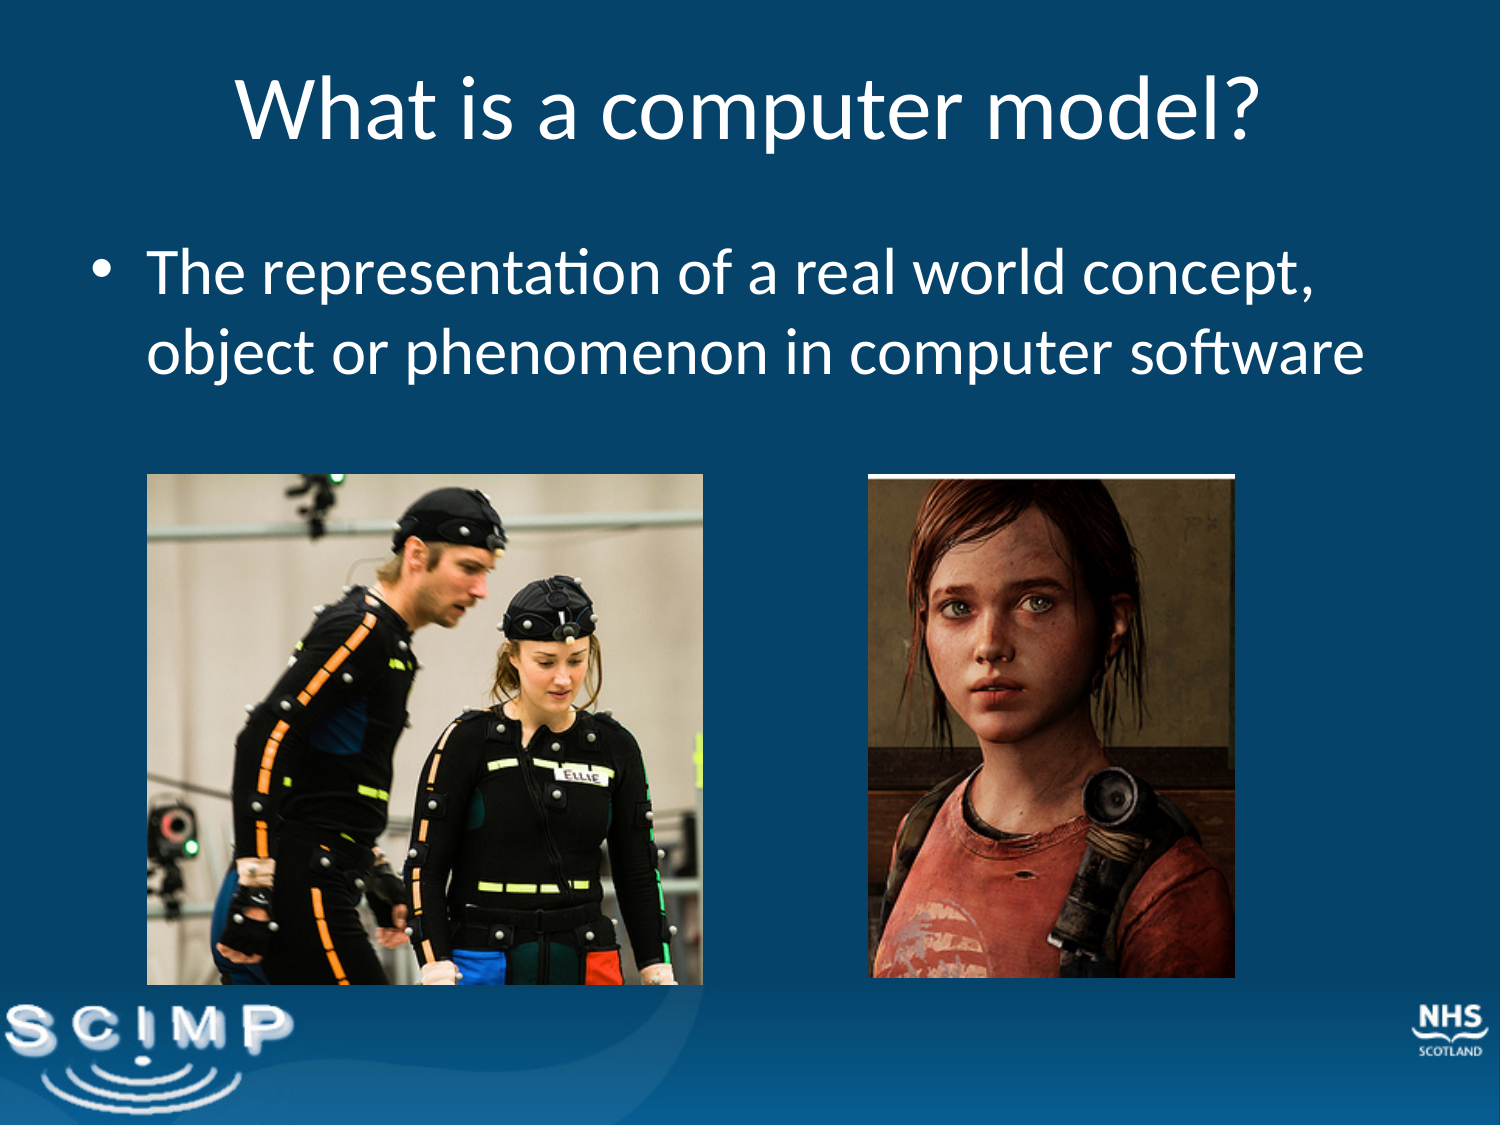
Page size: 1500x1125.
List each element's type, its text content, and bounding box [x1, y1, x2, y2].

picture [0, 474, 1500, 1125]
list The representation of a real world concept, object or phenomenon in computer software [75, 220, 1425, 504]
title What is a computer model? [75, 8, 1425, 197]
picture [867, 474, 1235, 978]
